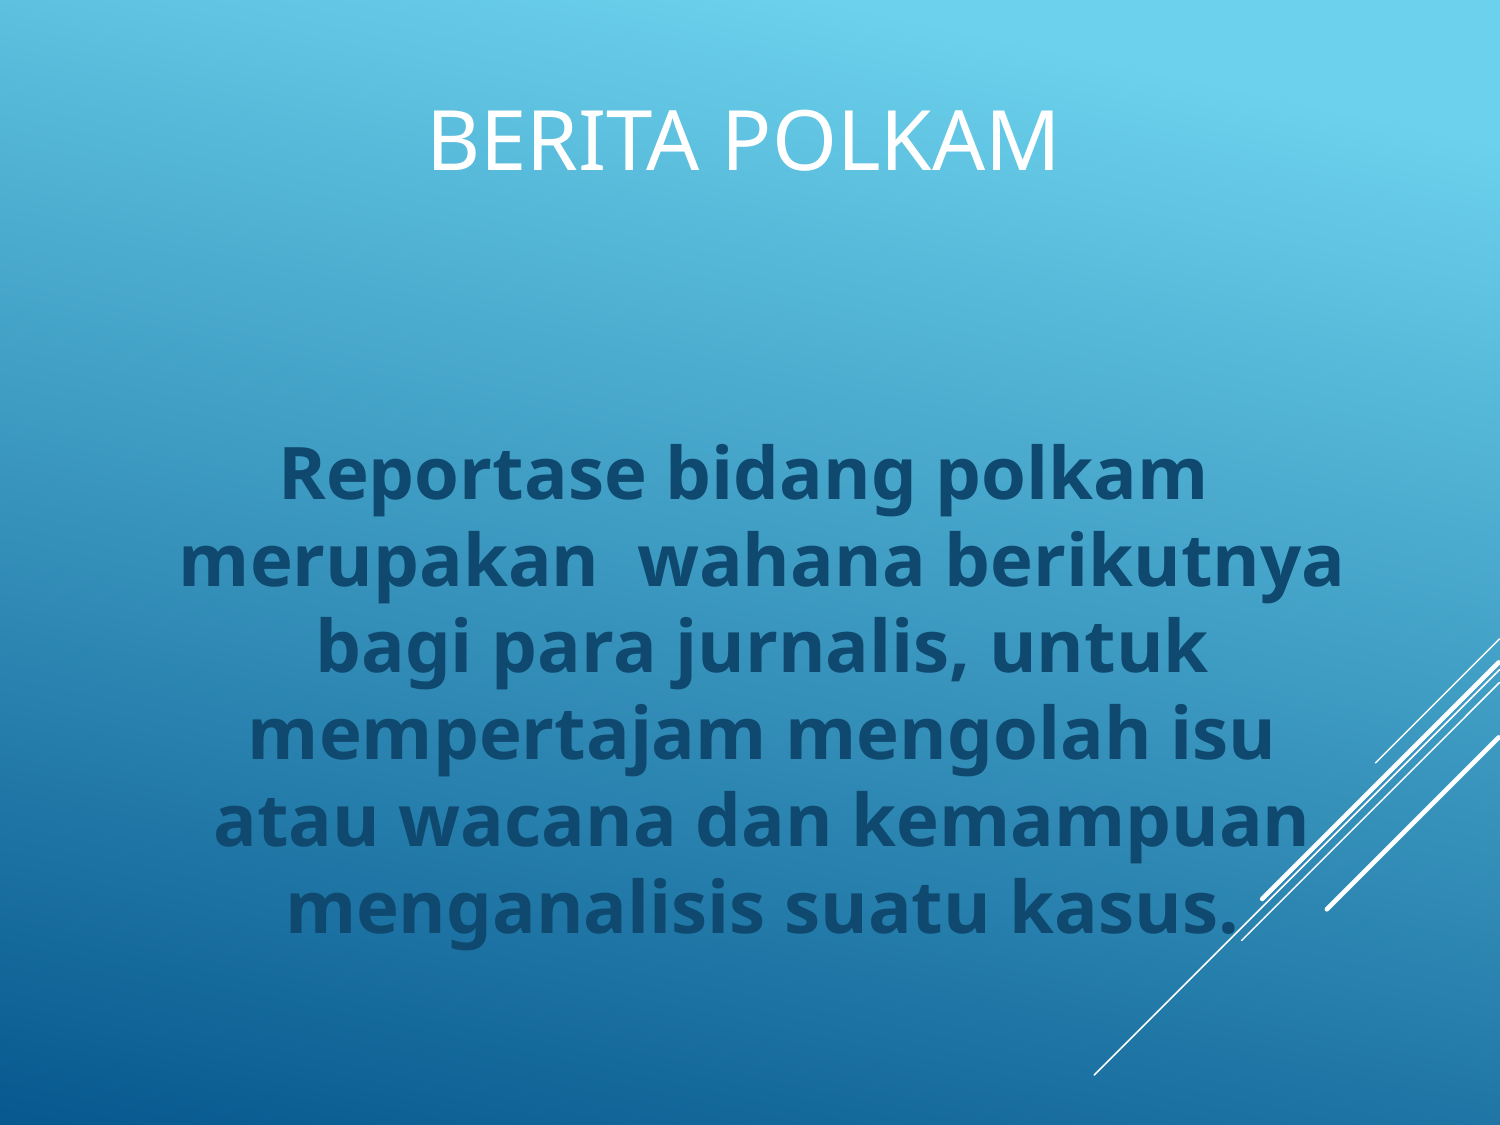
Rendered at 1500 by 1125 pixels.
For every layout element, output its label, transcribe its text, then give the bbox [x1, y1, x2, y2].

title Berita Polkam [125, 62, 1363, 213]
list Reportase bidang polkam merupakan wahana berikutnya bagi para jurnalis, untuk mempertajam mengolah isu atau wacana dan kemampuan menganalisis suatu kasus. [125, 375, 1363, 1000]
